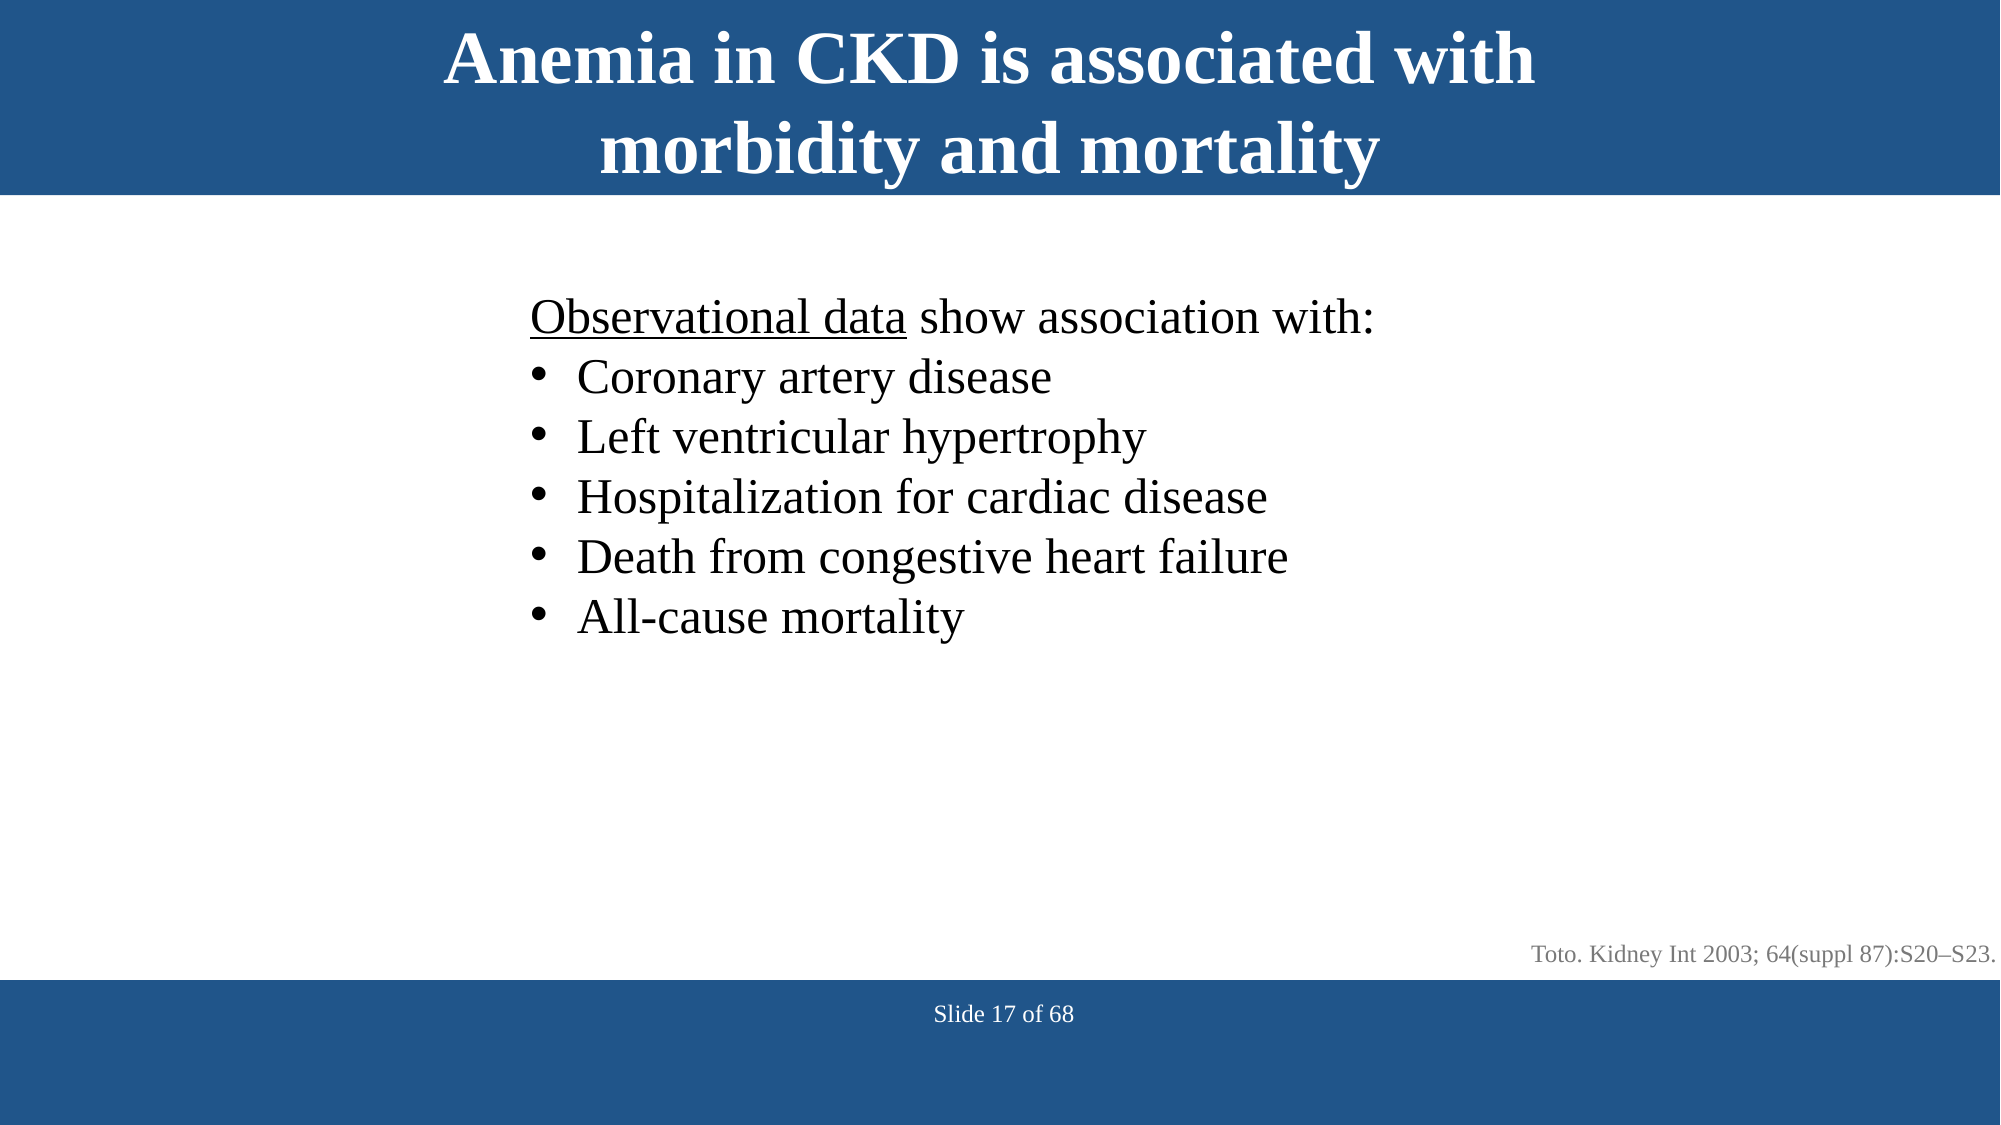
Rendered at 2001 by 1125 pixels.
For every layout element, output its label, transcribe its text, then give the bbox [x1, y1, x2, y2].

text_box Slide 17 of 68 [918, 990, 1111, 1036]
title Anemia in CKD is associated with morbidity and mortality [0, 0, 2000, 197]
text_box Toto. Kidney Int 2003; 64(suppl 87):S20–S23. [1230, 929, 2000, 975]
text_box Observational data show association with: Coronary artery disease Left ventricular hypertrophy Hospitalization for cardiac disease Death from congestive heart failure All-cause mortality [515, 276, 1516, 651]
